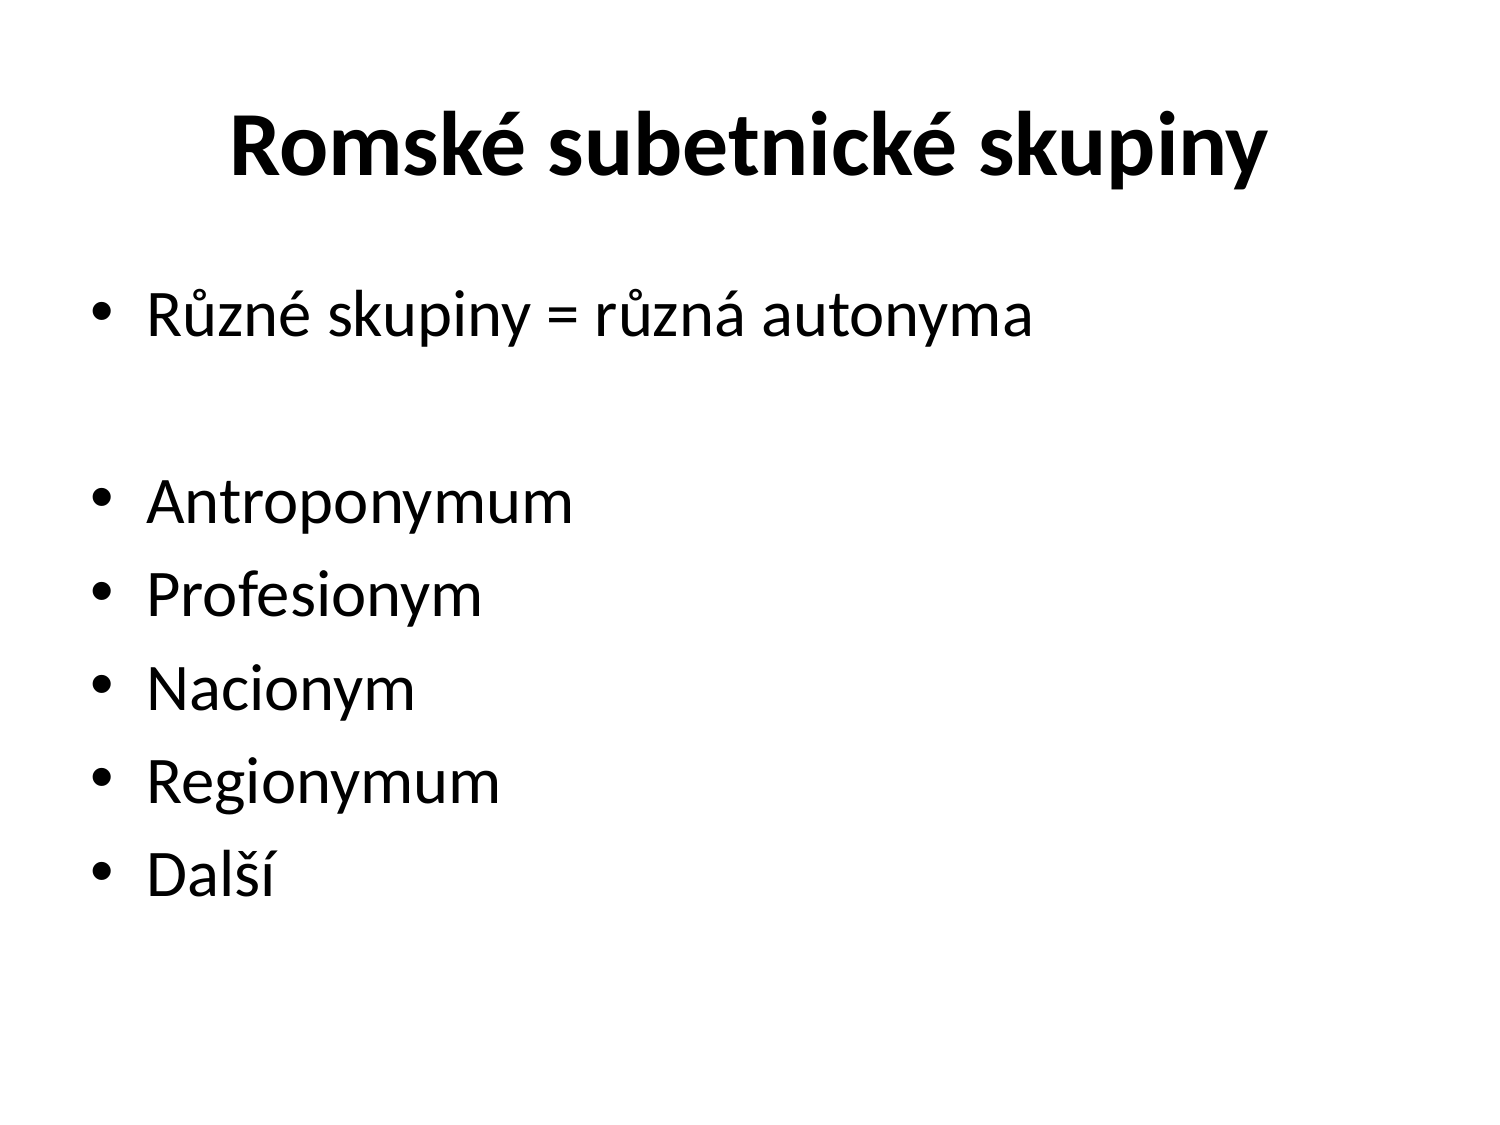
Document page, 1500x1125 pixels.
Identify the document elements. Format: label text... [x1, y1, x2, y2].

title Romské subetnické skupiny [75, 45, 1425, 233]
list Různé skupiny = různá autonyma Antroponymum Profesionym Nacionym Regionymum Další [75, 262, 1425, 1005]
